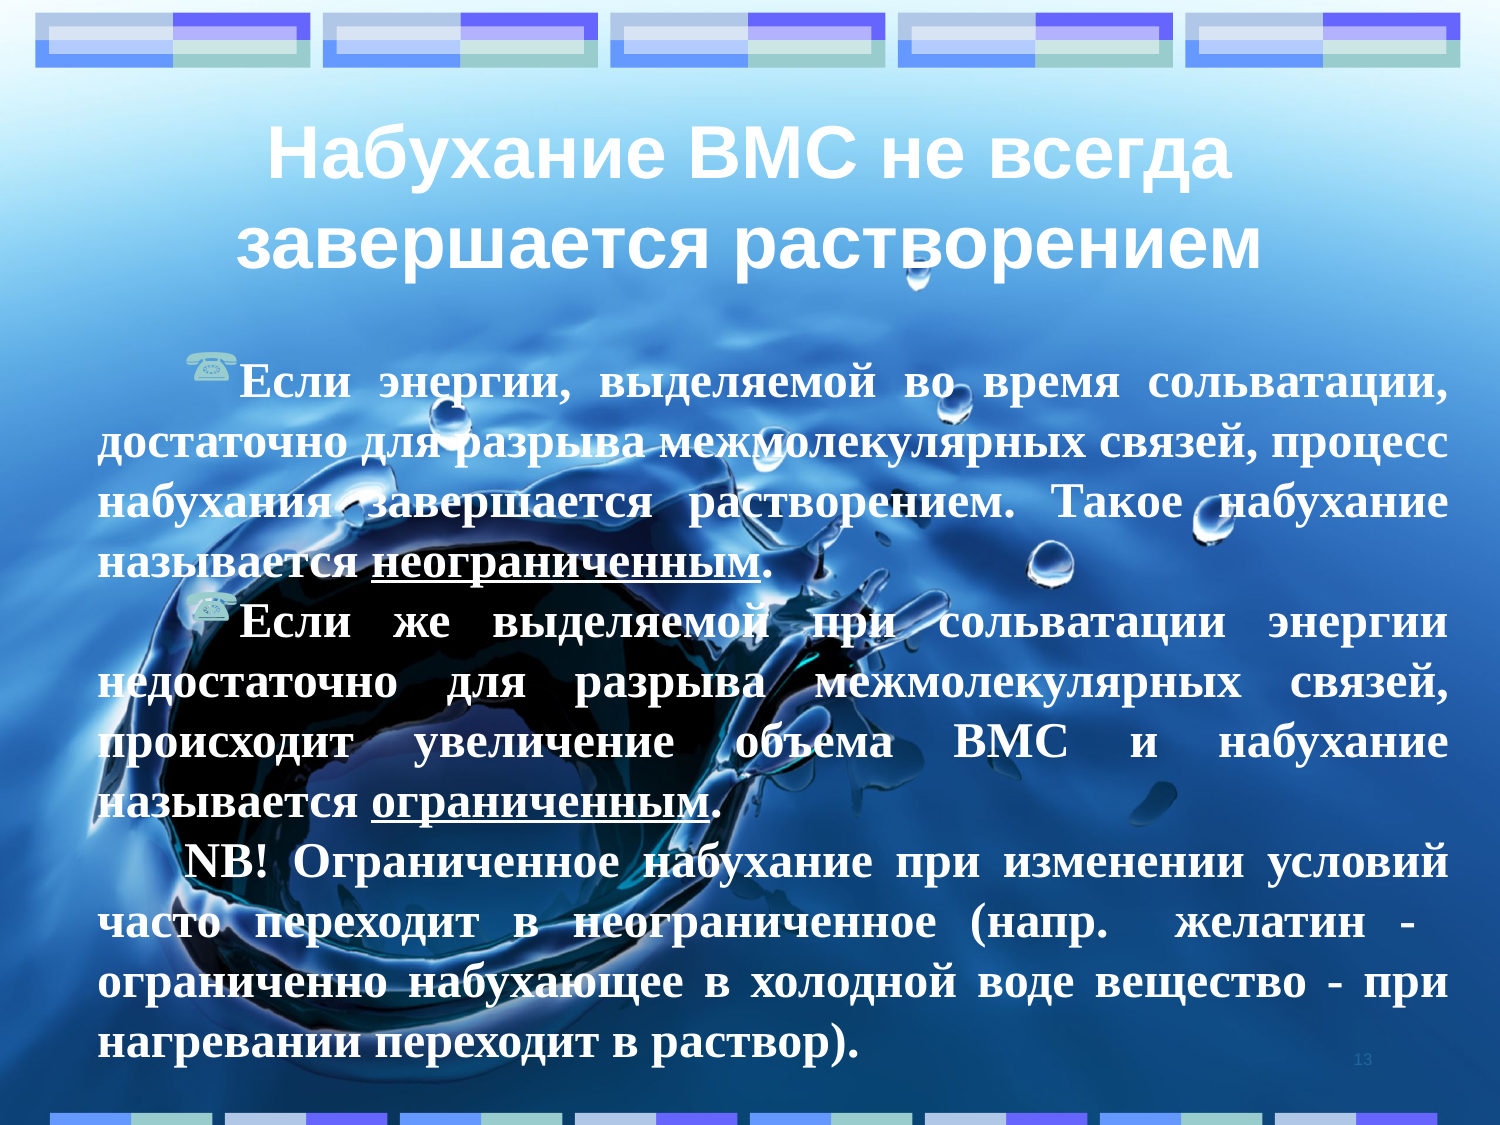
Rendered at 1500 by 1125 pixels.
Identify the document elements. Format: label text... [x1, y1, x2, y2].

slide_number 13 [1074, 1081, 1388, 1088]
title Набухание ВМС не всегда завершается растворением [112, 99, 1388, 288]
picture [0, 0, 1500, 1125]
list Если энергии, выделяемой во время сольватации, достаточно для разрыва межмолекулярных связей, процесс набухания завершается растворением. Такое набухание называется неограниченным. Если же выделяемой при сольватации энергии недостаточно для разрыва межмолекулярных связей, происходит увеличение объема ВМС и набухание называется ограниченным. NB! Oграниченное набухание при изменении условий часто переходит в неограниченное (напр. желатин - ограниченно набухающее в холодной воде вещество - при нагревании переходит в раствор). [82, 339, 1464, 1081]
